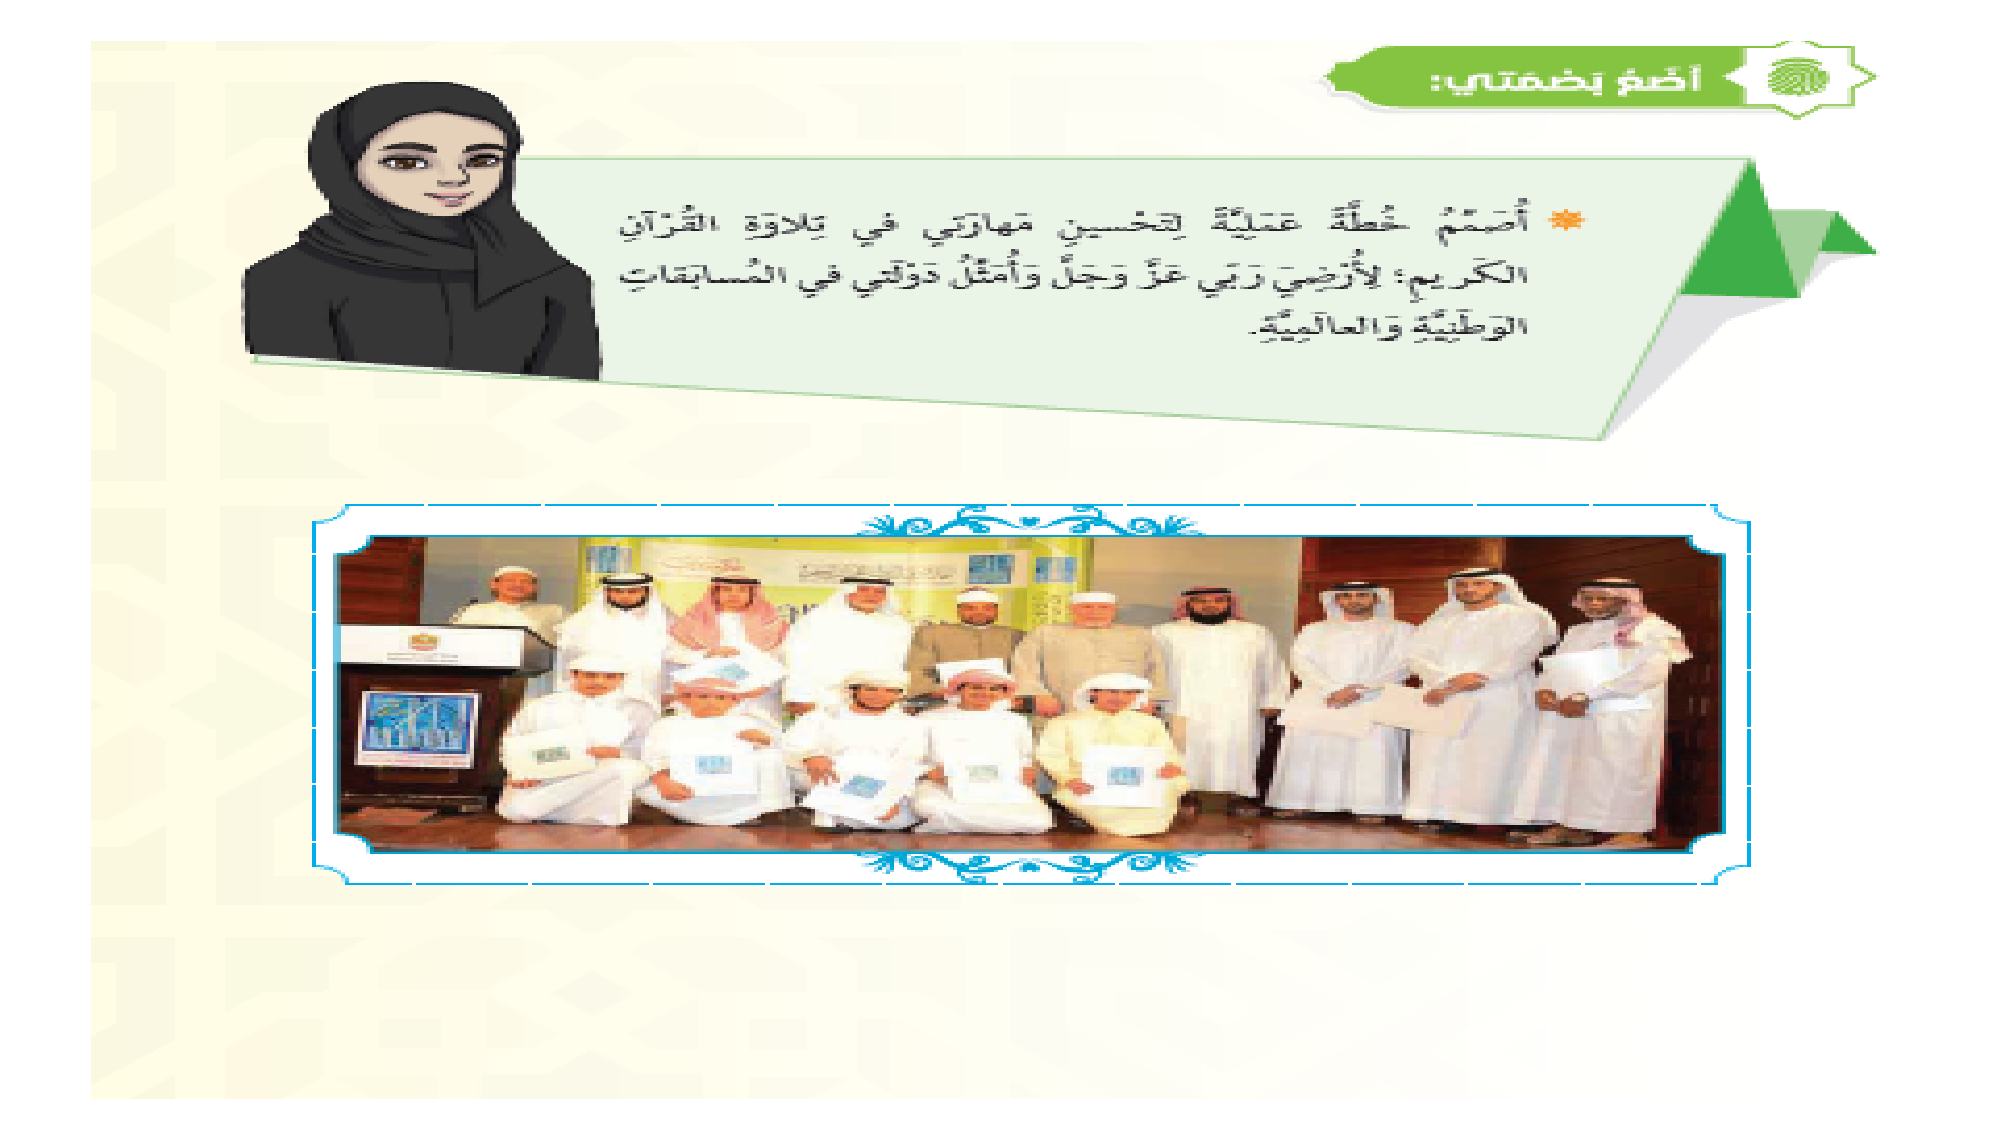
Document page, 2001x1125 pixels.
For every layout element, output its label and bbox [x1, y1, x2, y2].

picture [90, 41, 1897, 1099]
